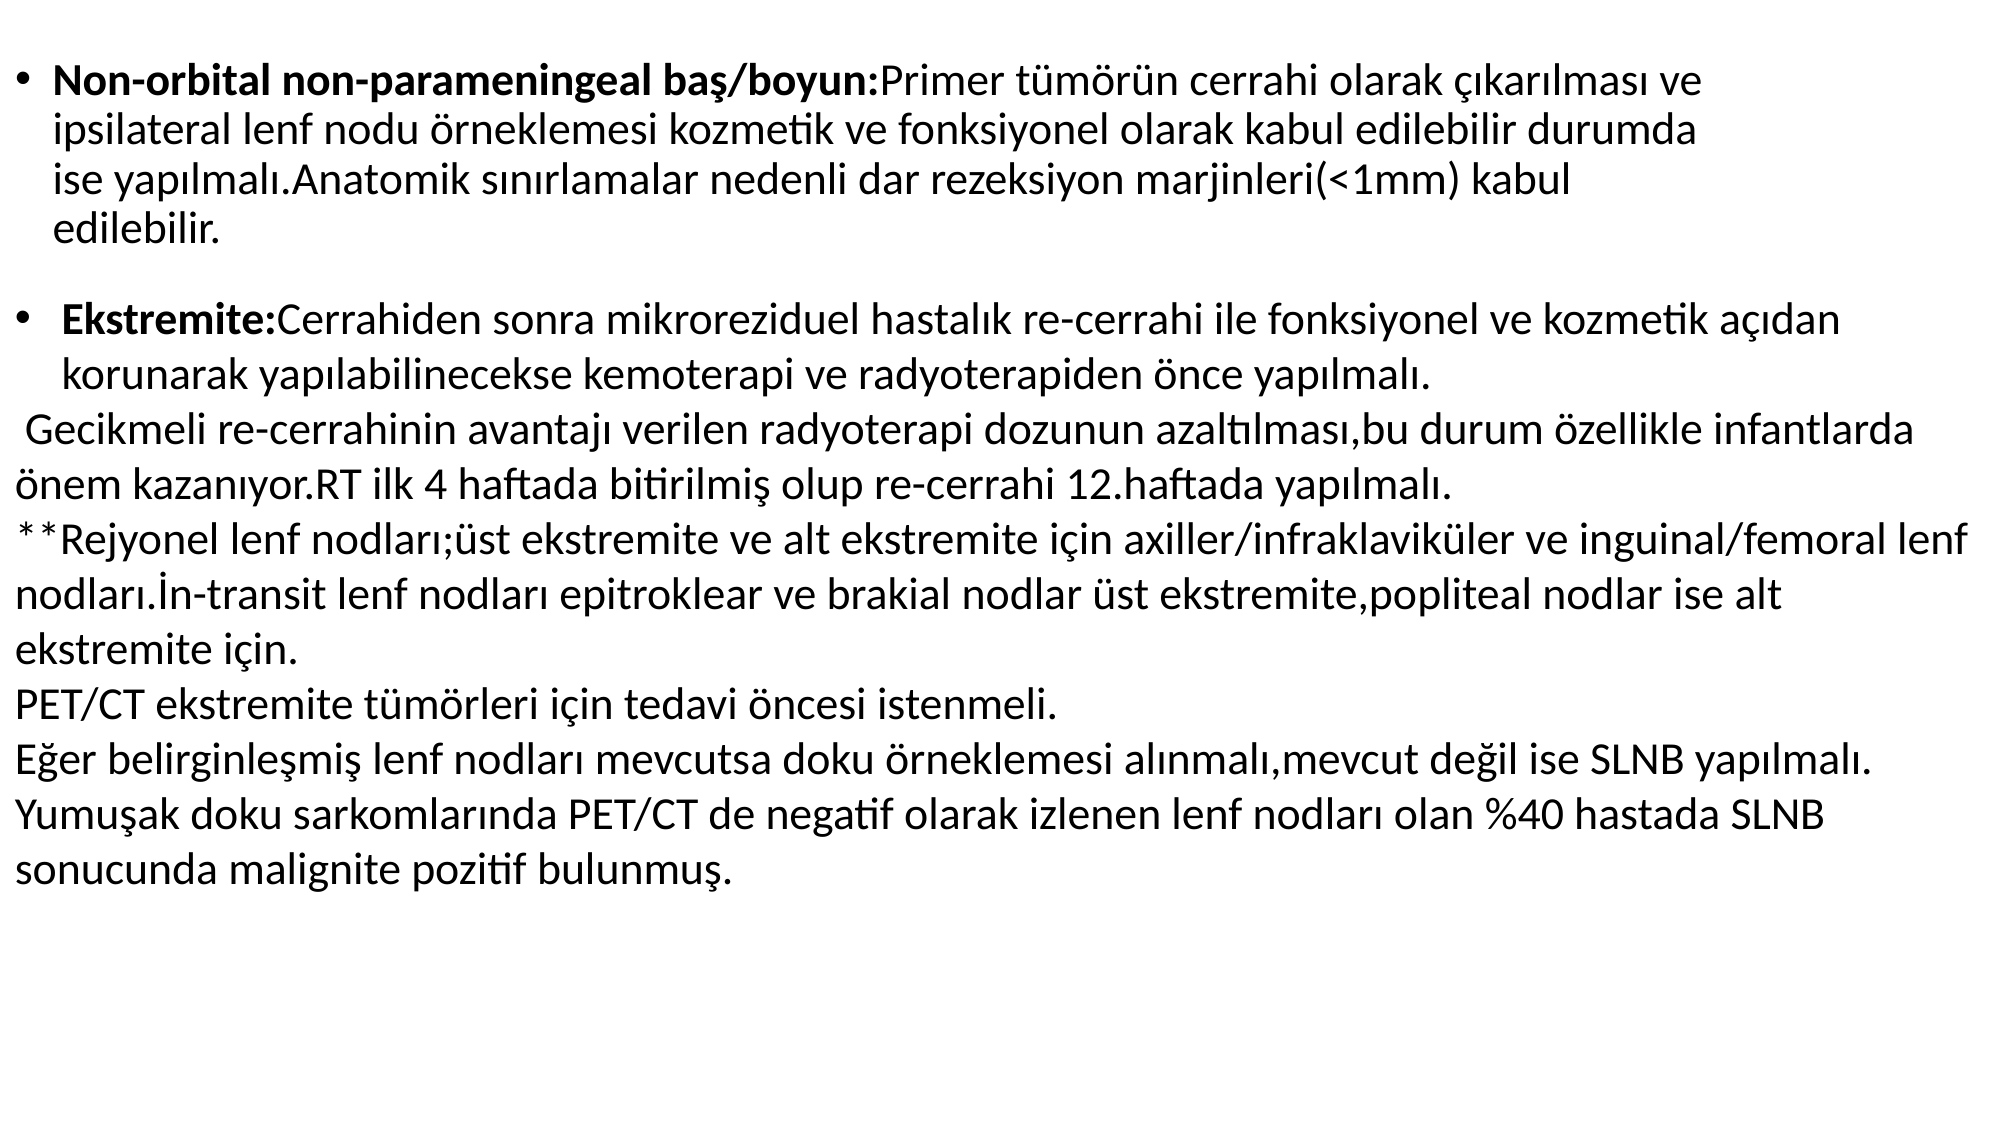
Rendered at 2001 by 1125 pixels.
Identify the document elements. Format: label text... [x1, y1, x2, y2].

list Non-orbital non-parameningeal baş/boyun:Primer tümörün cerrahi olarak çıkarılması ve ipsilateral lenf nodu örneklemesi kozmetik ve fonksiyonel olarak kabul edilebilir durumda ise yapılmalı.Anatomik sınırlamalar nedenli dar rezeksiyon marjinleri(<1mm) kabul edilebilir. [0, 48, 1725, 281]
text_box Ekstremite:Cerrahiden sonra mikroreziduel hastalık re-cerrahi ile fonksiyonel ve kozmetik açıdan korunarak yapılabilinecekse kemoterapi ve radyoterapiden önce yapılmalı. Gecikmeli re-cerrahinin avantajı verilen radyoterapi dozunun azaltılması,bu durum özellikle infantlarda önem kazanıyor.RT ilk 4 haftada bitirilmiş olup re-cerrahi 12.haftada yapılmalı. **Rejyonel lenf nodları;üst ekstremite ve alt ekstremite için axiller/infraklaviküler ve inguinal/femoral lenf nodları.İn-transit lenf nodları epitroklear ve brakial nodlar üst ekstremite,popliteal nodlar ise alt ekstremite için. PET/CT ekstremite tümörleri için tedavi öncesi istenmeli. Eğer belirginleşmiş lenf nodları mevcutsa doku örneklemesi alınmalı,mevcut değil ise SLNB yapılmalı. Yumuşak doku sarkomlarında PET/CT de negatif olarak izlenen lenf nodları olan %40 hastada SLNB sonucunda malignite pozitif bulunmuş. [0, 281, 2000, 1002]
